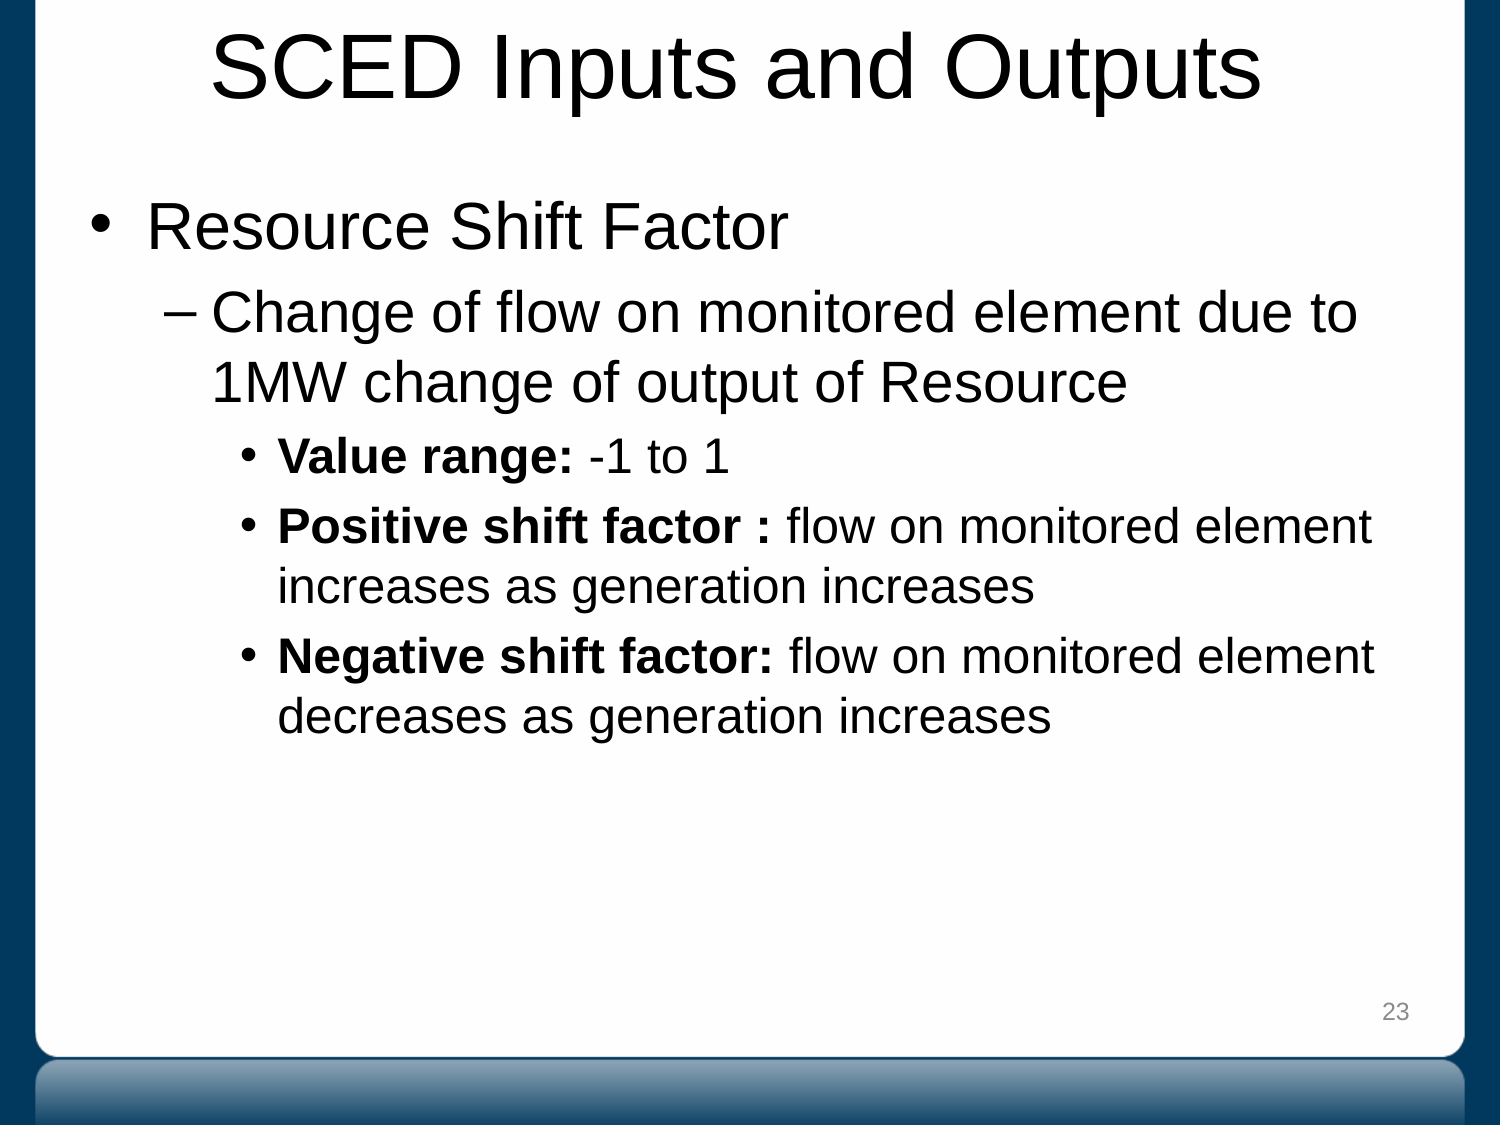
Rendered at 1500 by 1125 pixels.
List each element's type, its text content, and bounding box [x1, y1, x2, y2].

title SCED Inputs and Outputs [24, 0, 1450, 113]
slide_number 23 [1074, 980, 1425, 1041]
list Resource Shift Factor Change of flow on monitored element due to 1MW change of output of Resource Value range: -1 to 1 Positive shift factor : flow on monitored element increases as generation increases Negative shift factor: flow on monitored element decreases as generation increases [75, 174, 1425, 950]
picture [35, 0, 1465, 1125]
